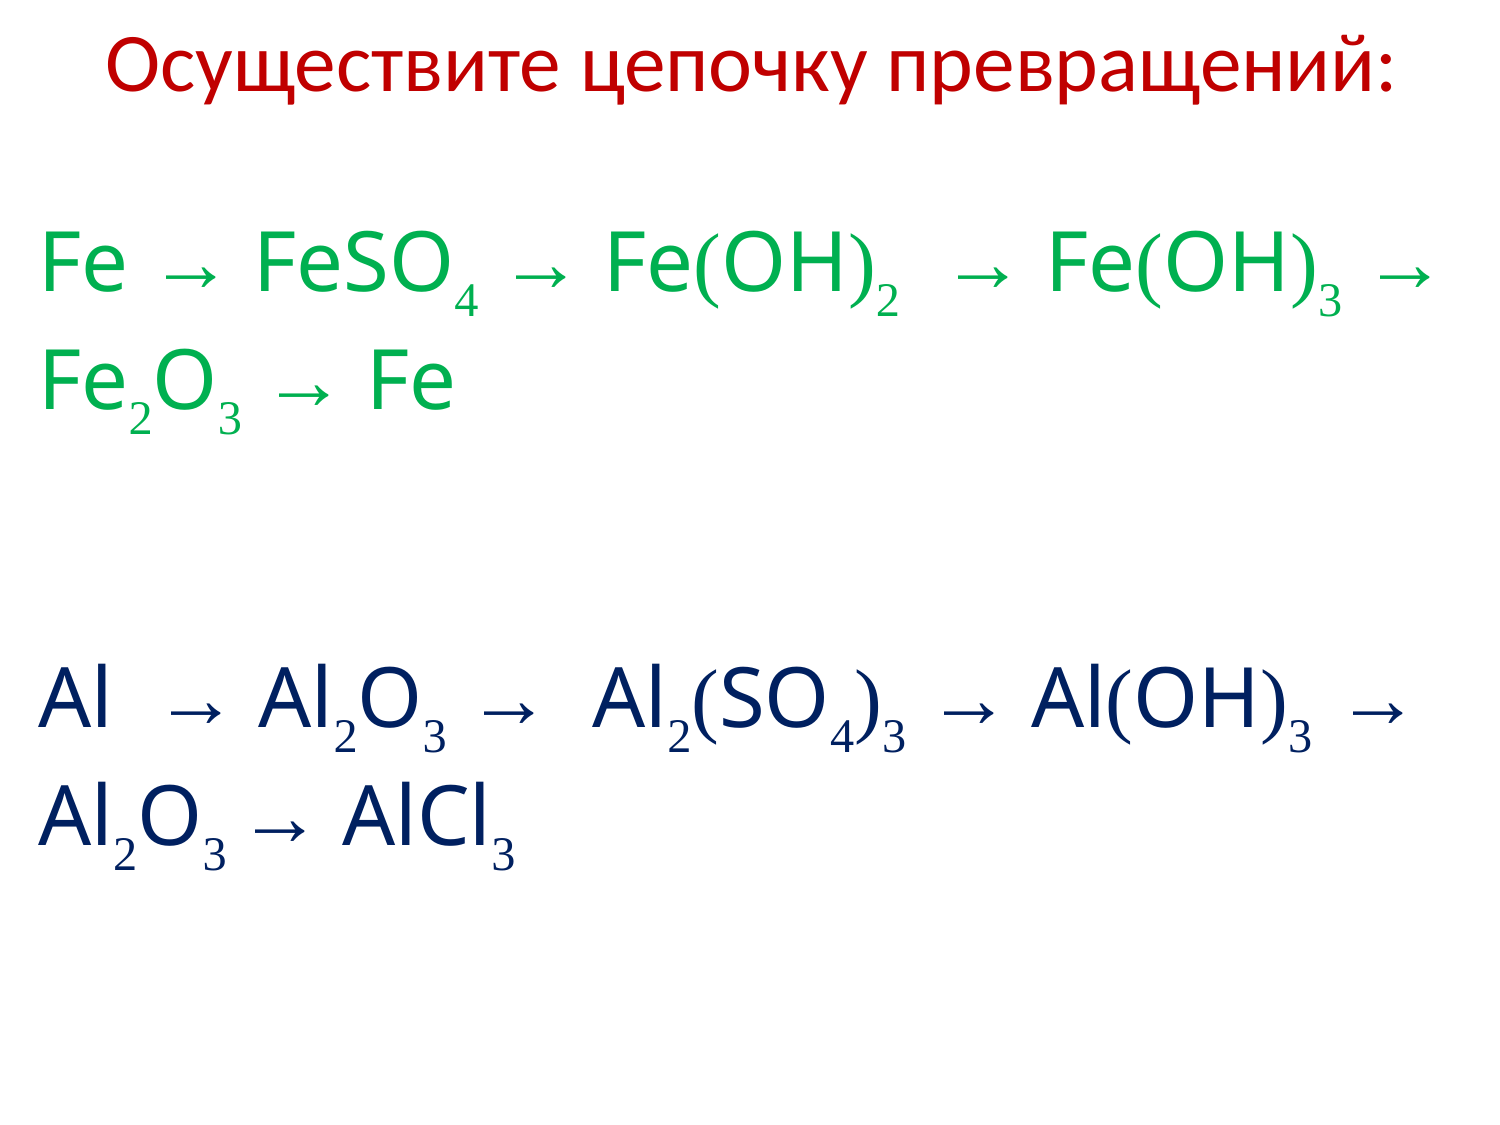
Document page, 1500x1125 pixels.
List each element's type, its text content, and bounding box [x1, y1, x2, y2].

text_box Осуществите цепочку превращений: Fe → FeSO4 → Fe(OH)2 → Fe(OH)3 → Fe2O3 → Fe Al → Al2O3 → Al2(SO4)3 → Al(OH)3 → Al2O3 → AlCl3 [23, 0, 1500, 933]
